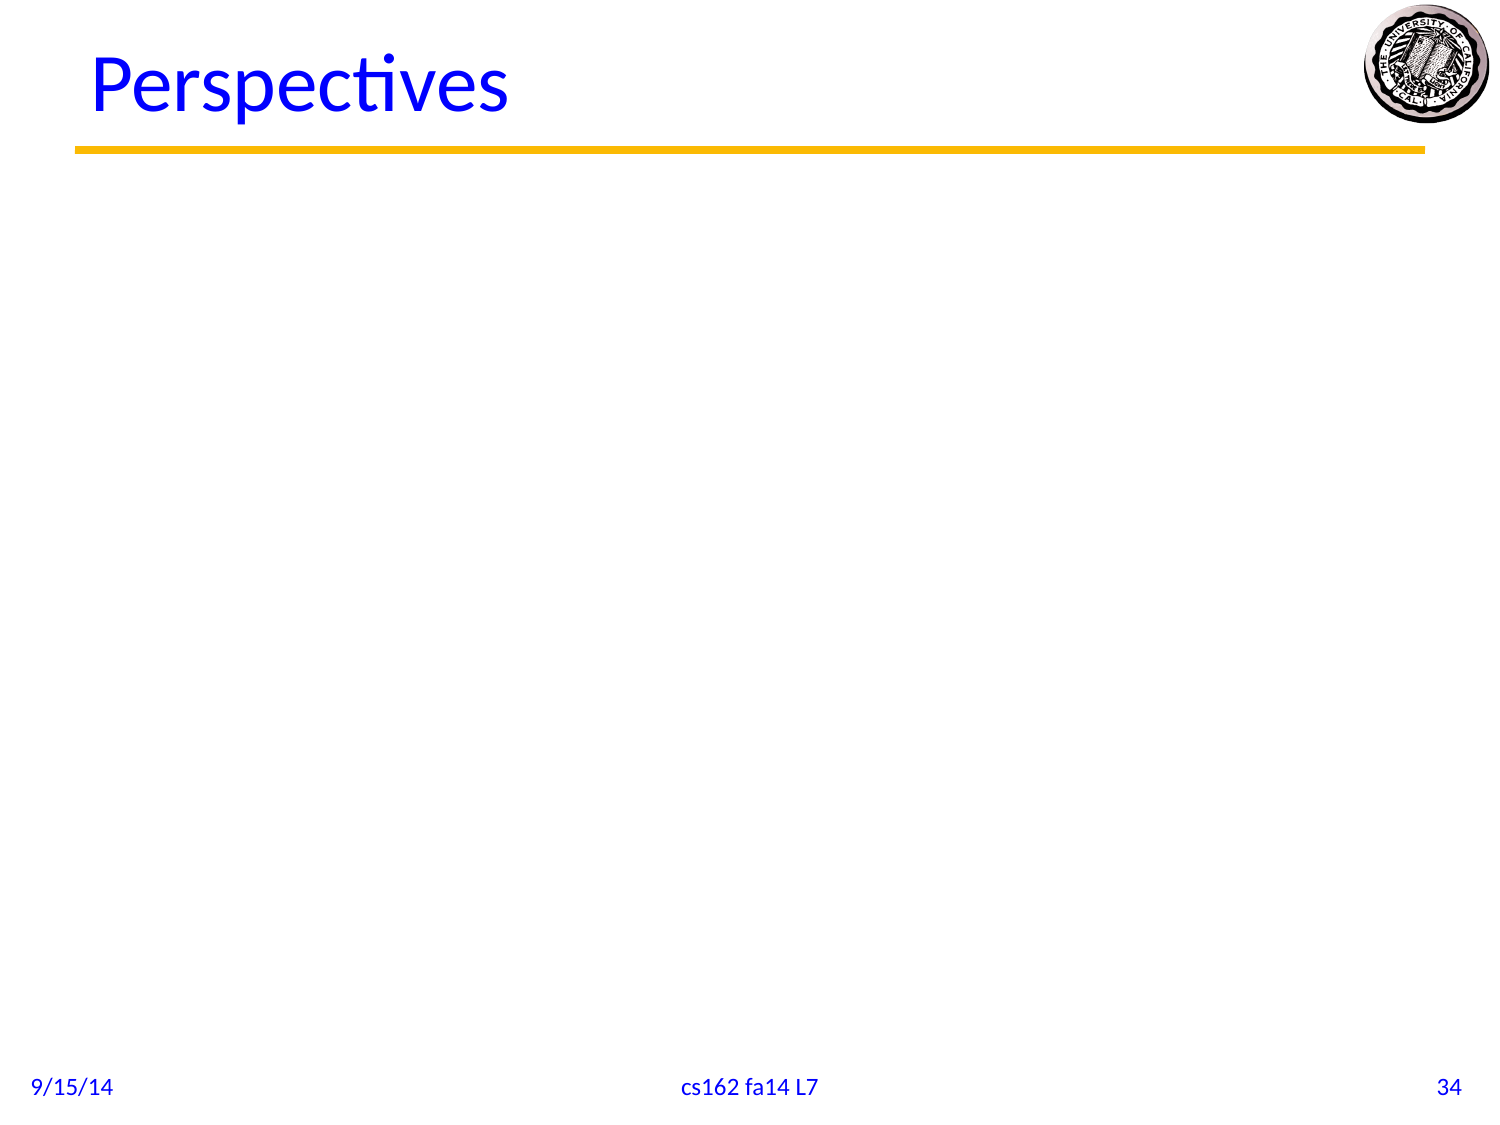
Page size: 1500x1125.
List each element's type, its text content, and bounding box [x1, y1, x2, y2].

title Perspectives [75, 6, 1425, 150]
slide_number 34 [1127, 1055, 1478, 1115]
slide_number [15, 1055, 366, 1115]
footer cs162 fa14 L7 [512, 1055, 988, 1115]
picture [1350, 0, 1500, 127]
